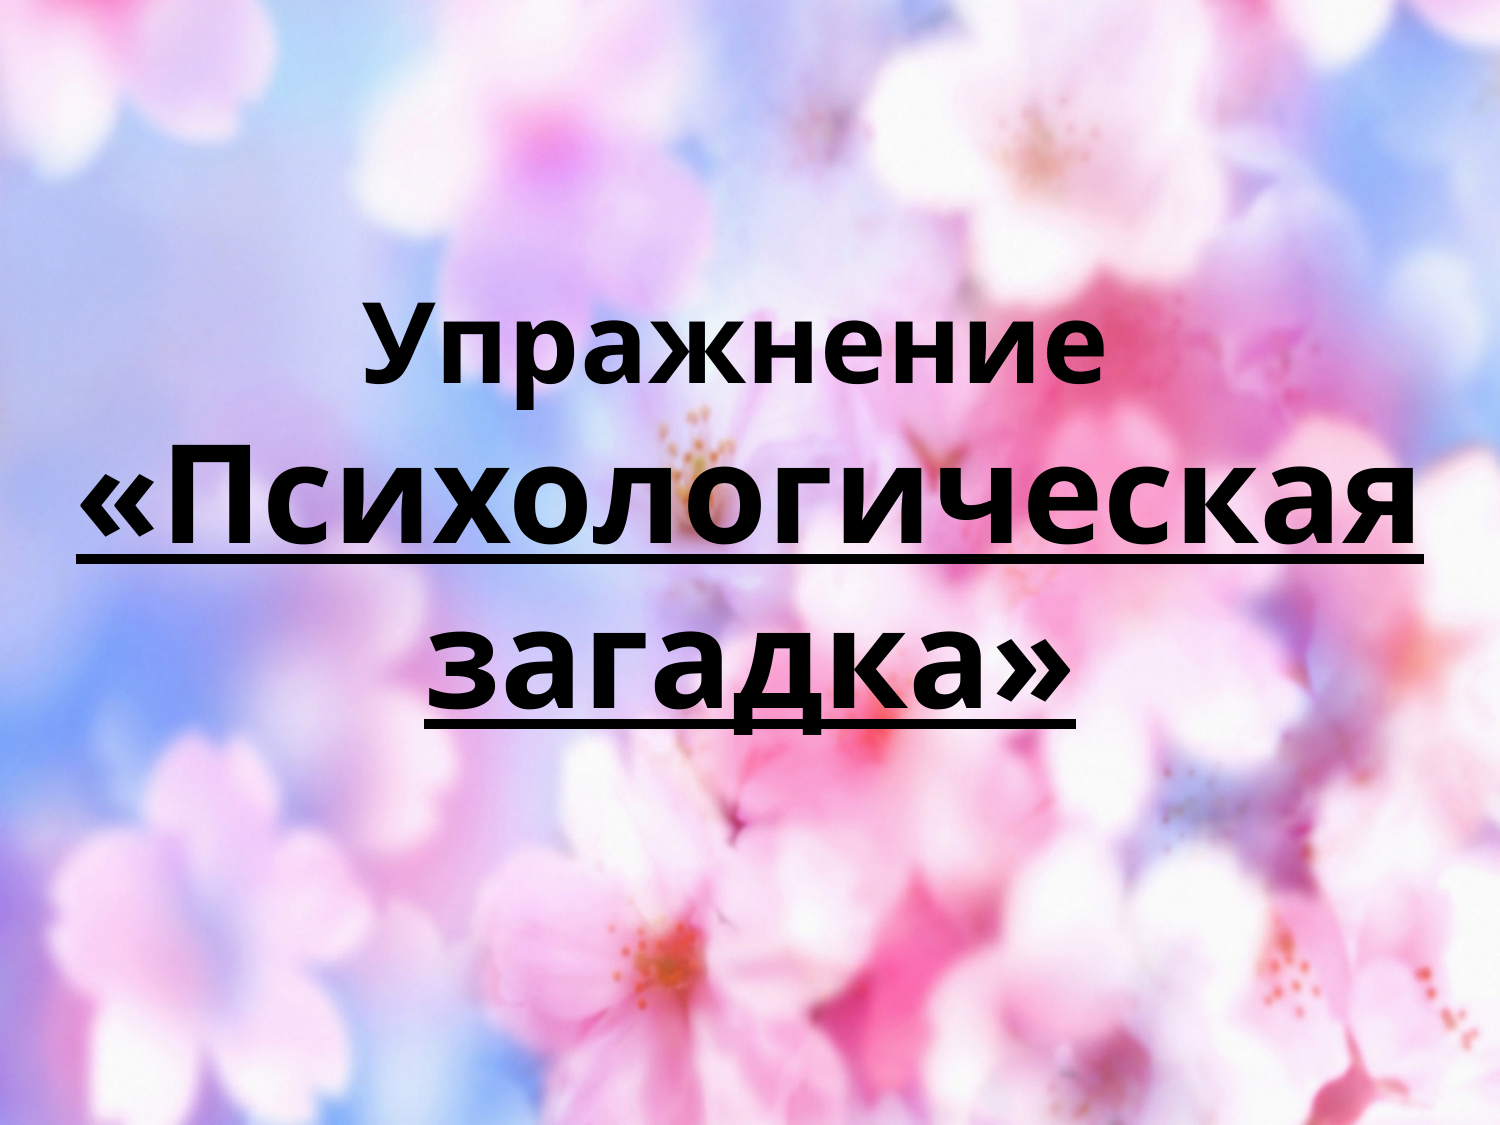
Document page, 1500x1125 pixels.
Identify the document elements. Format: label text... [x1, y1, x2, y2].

picture [0, 0, 1500, 338]
title Упражнение «Психологическая загадка» [0, 338, 1500, 670]
picture [0, 670, 1500, 1125]
